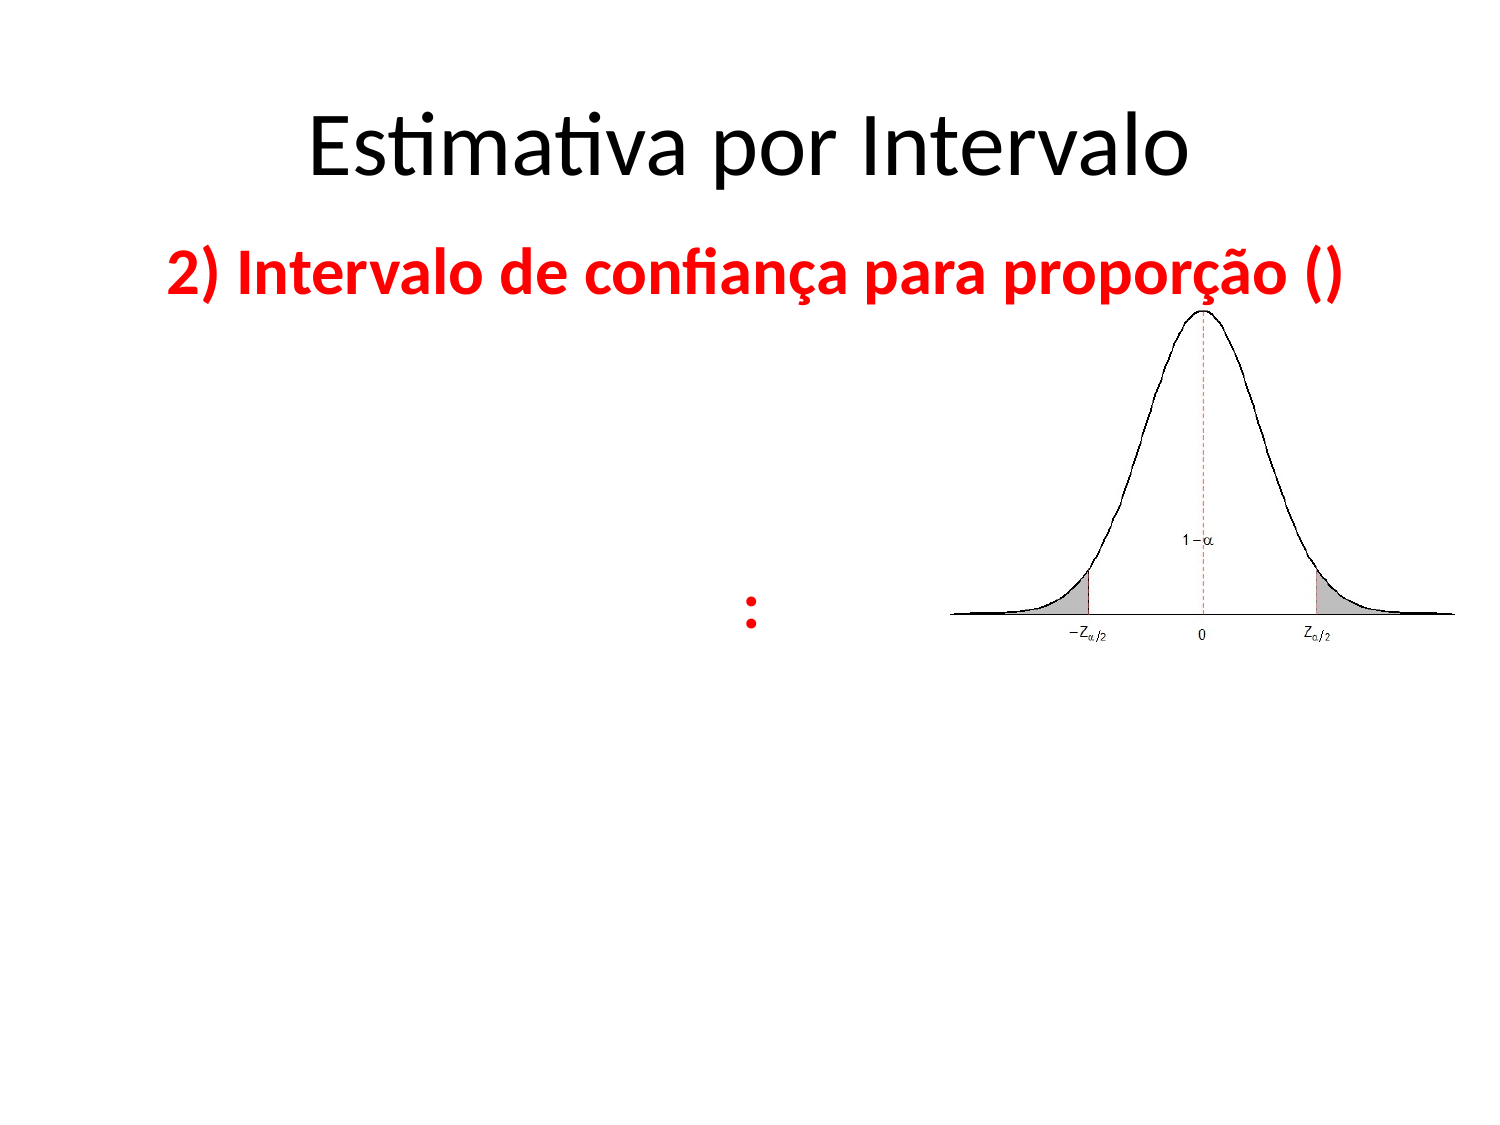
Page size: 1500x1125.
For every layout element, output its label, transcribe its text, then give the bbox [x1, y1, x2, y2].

picture [926, 290, 1471, 652]
title Estimativa por Intervalo [75, 45, 1425, 233]
